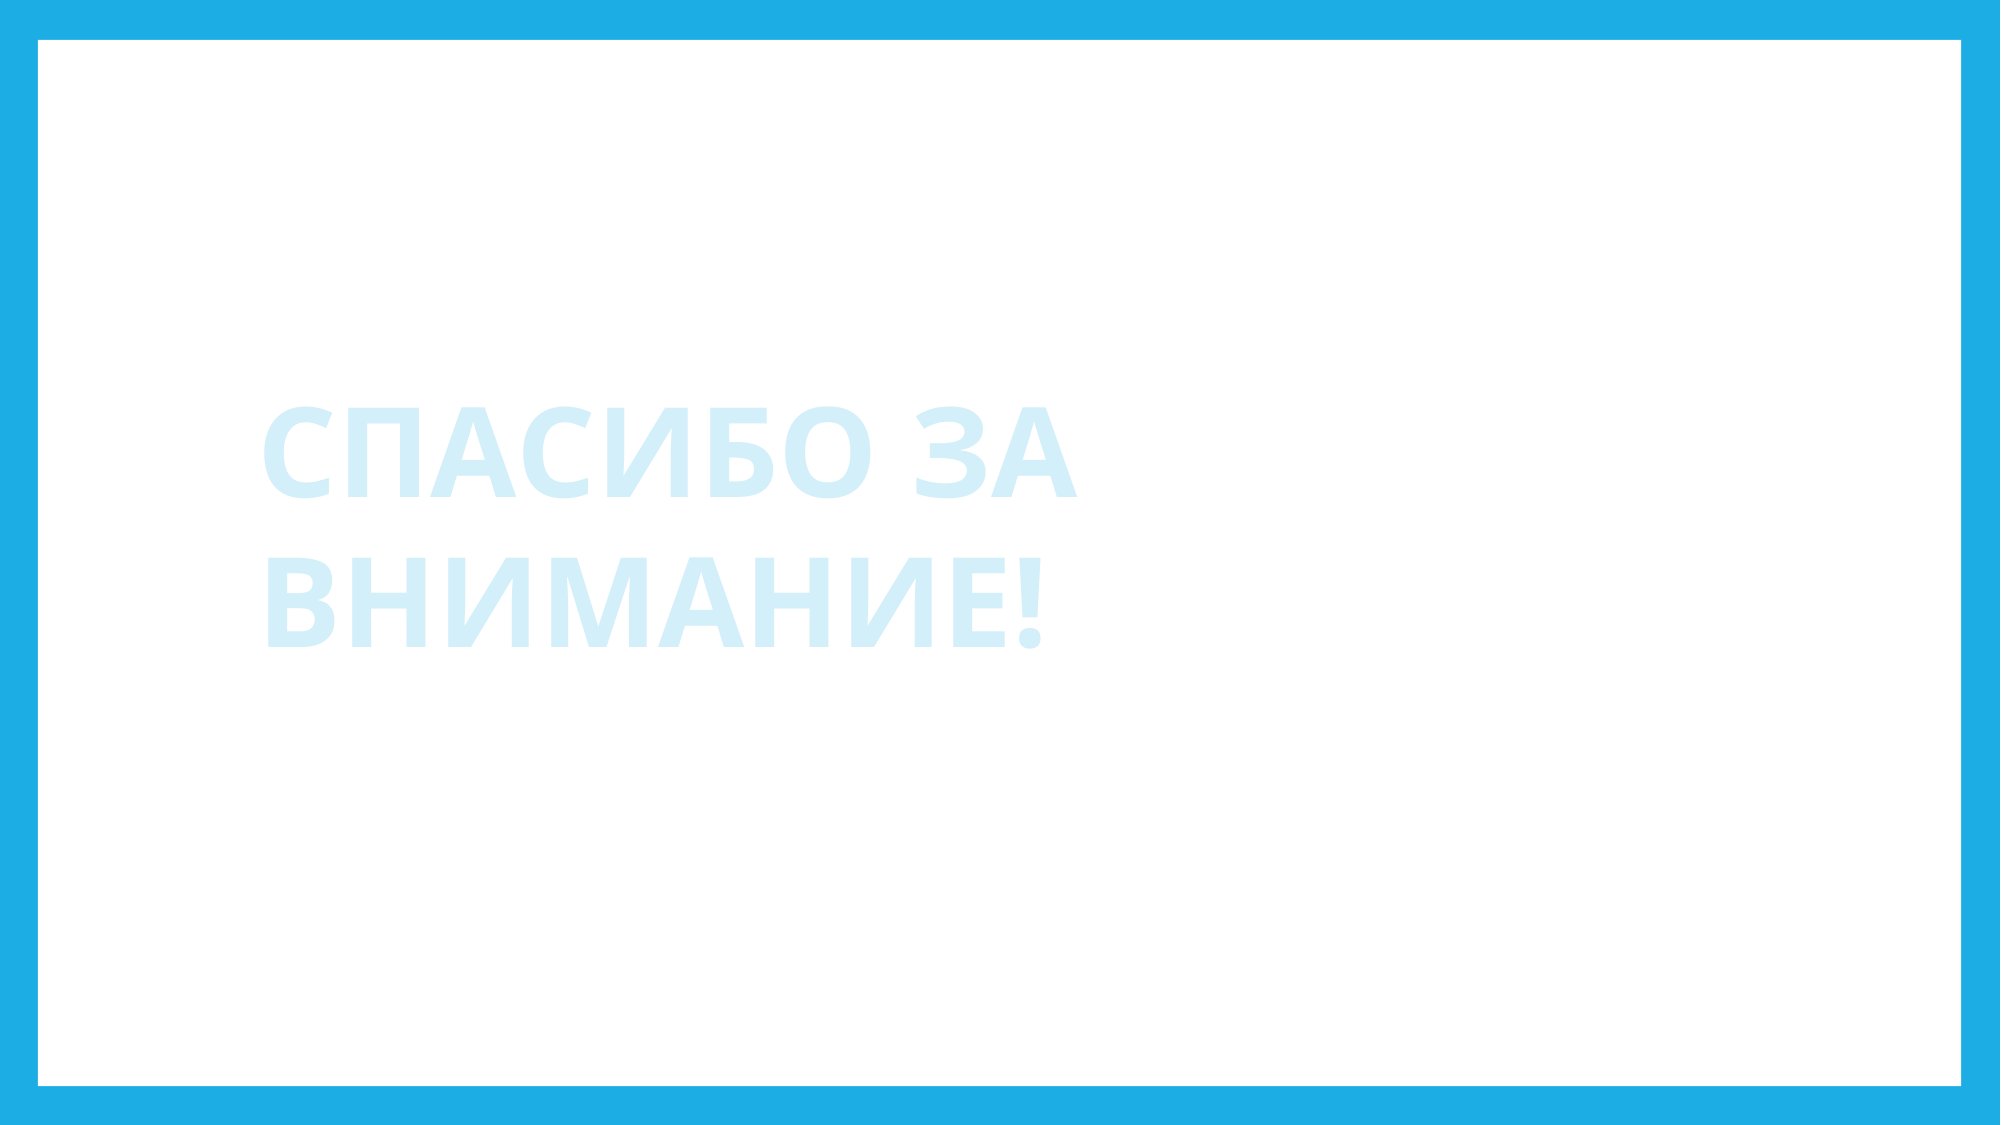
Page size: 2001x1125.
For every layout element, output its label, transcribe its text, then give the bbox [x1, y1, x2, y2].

text_box СПАСИБО ЗА ВНИМАНИЕ! [242, 365, 1784, 681]
